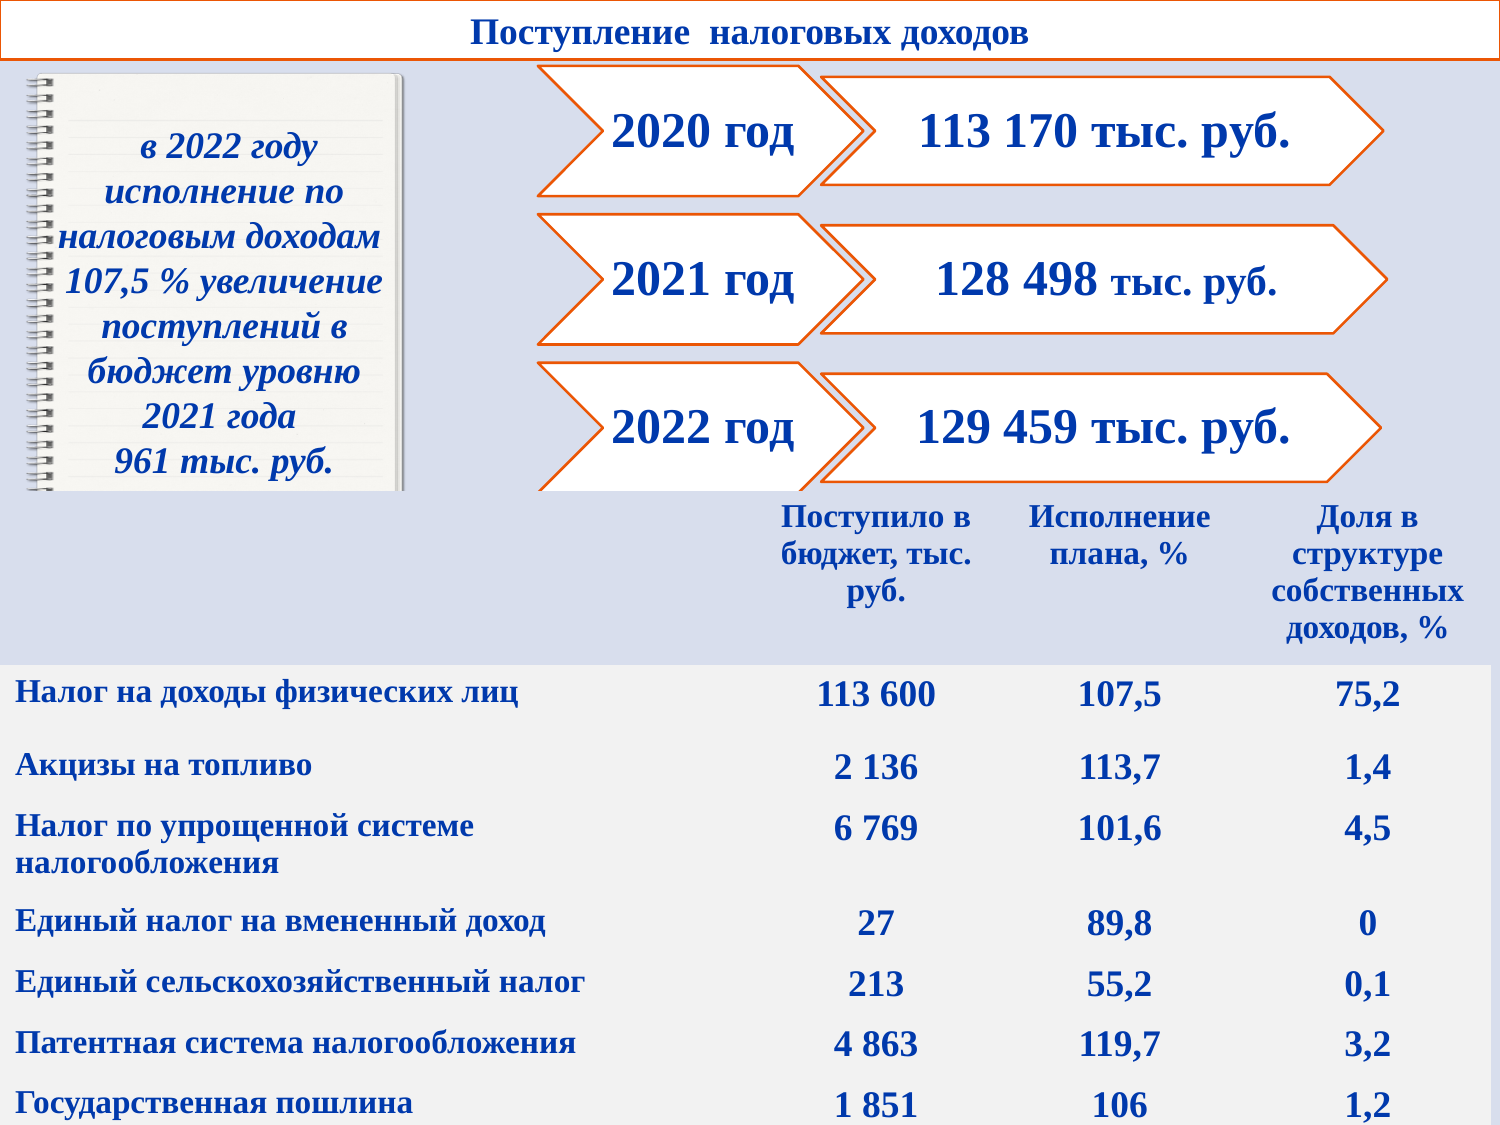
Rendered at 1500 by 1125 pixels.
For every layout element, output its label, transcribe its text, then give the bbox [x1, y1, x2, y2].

table_cell Налог по упрощенной системе налогообложения [0, 799, 757, 894]
table_cell Единый налог на вмененный доход [0, 894, 757, 955]
table_cell 113,7 [995, 738, 1245, 799]
table_cell 3,2 [1245, 1016, 1491, 1077]
table_cell 0,1 [1245, 955, 1491, 1016]
table_cell 6 769 [757, 799, 995, 894]
table_cell Единый сельскохозяйственный налог [0, 955, 757, 1016]
table_header Исполнение плана, % [995, 505, 1245, 665]
table_cell Государственная пошлина [0, 1077, 757, 1125]
table_cell 1,4 [1245, 738, 1491, 799]
table_cell 4 863 [757, 1016, 995, 1077]
table_cell 55,2 [995, 955, 1245, 1016]
table_cell 1 851 [757, 1077, 995, 1125]
table_cell 4,5 [1245, 799, 1491, 894]
table_header Поступило в бюджет, тыс. руб. [757, 505, 995, 665]
table_cell 119,7 [995, 1016, 1245, 1077]
table_cell 106 [995, 1077, 1245, 1125]
table_cell 75,2 [1245, 665, 1491, 738]
table_cell 0 [1245, 894, 1491, 955]
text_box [537, 64, 1389, 495]
table_cell 1,2 [1245, 1077, 1491, 1125]
table_cell Налог на доходы физических лиц [0, 665, 757, 738]
table_header Доля в структуре собственных доходов, % [1245, 491, 1491, 665]
table_cell 113 600 [757, 665, 995, 738]
table_cell Патентная система налогообложения [0, 1016, 757, 1077]
table_cell 107,5 [995, 665, 1245, 738]
table_cell 89,8 [995, 894, 1245, 955]
table_cell 27 [757, 894, 995, 955]
table_cell 213 [757, 955, 995, 1016]
picture [0, 50, 514, 556]
table_cell Акцизы на топливо [0, 738, 757, 799]
text_box Поступление налоговых доходов [0, 0, 1500, 61]
table_header [0, 491, 757, 665]
table_cell 2 136 [757, 738, 995, 799]
table_cell 101,6 [995, 799, 1245, 894]
